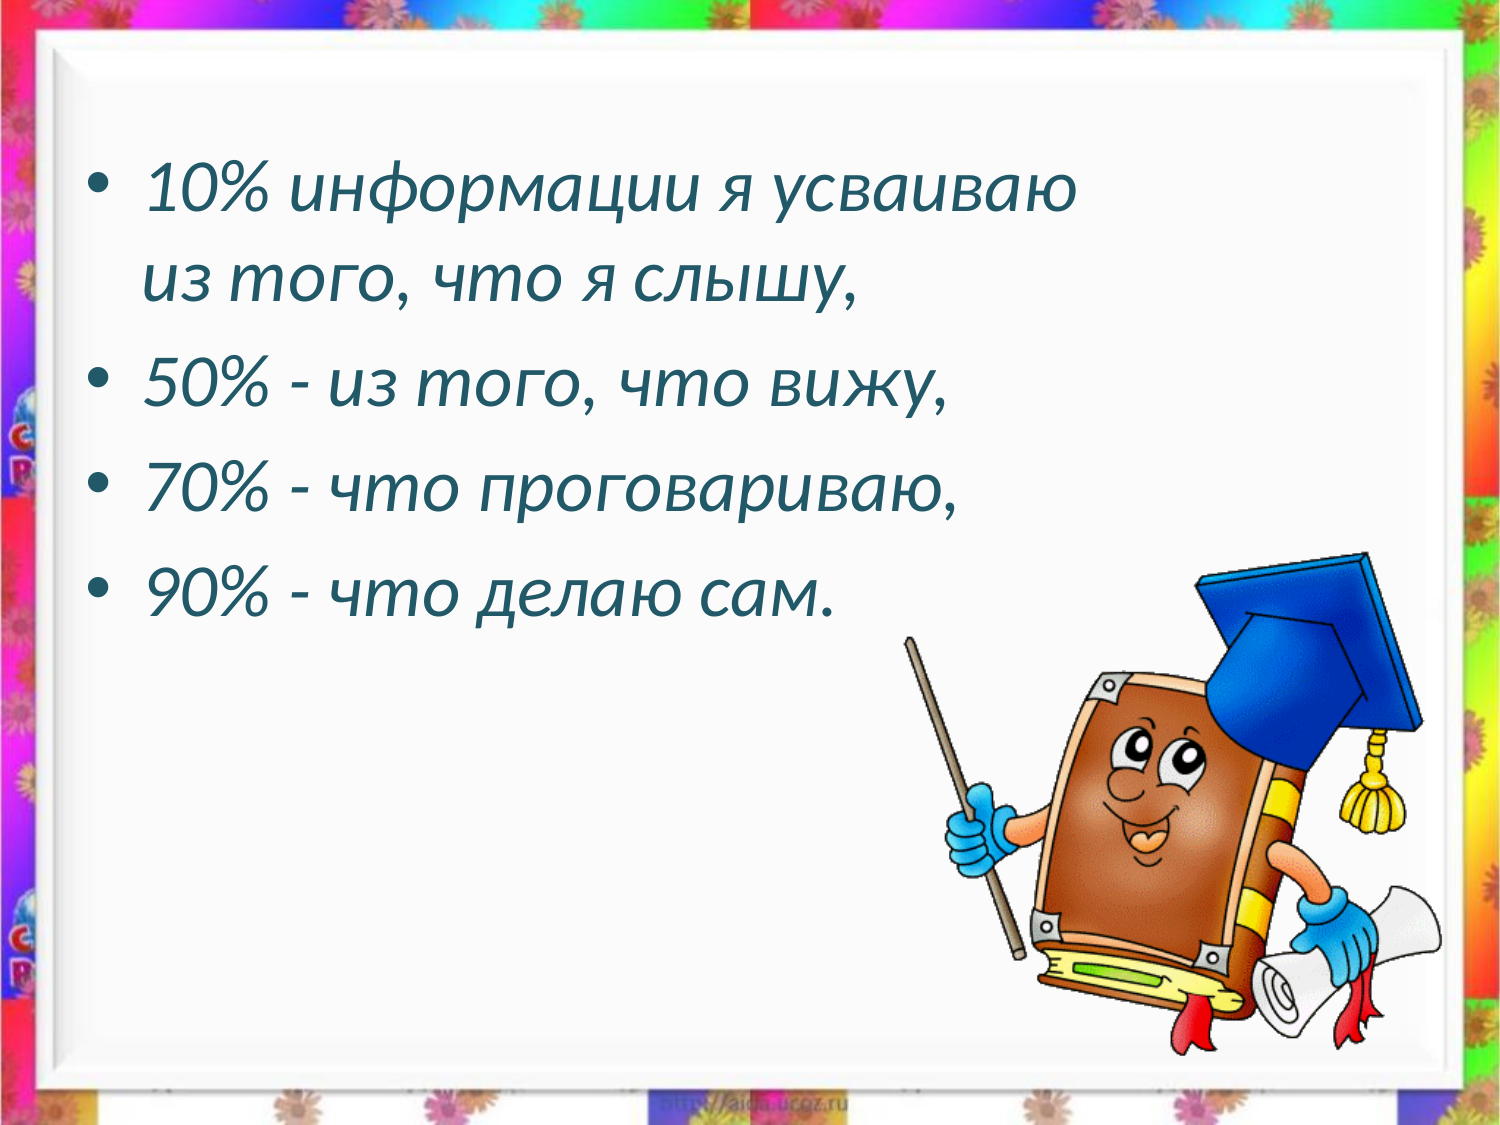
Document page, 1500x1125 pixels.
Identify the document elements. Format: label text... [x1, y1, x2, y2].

picture [0, 0, 1500, 1125]
list 10% информации я усваиваю из того, что я слышу, 50% - из того, что вижу, 70% - что проговариваю, 90% - что делаю сам. [70, 128, 1137, 927]
